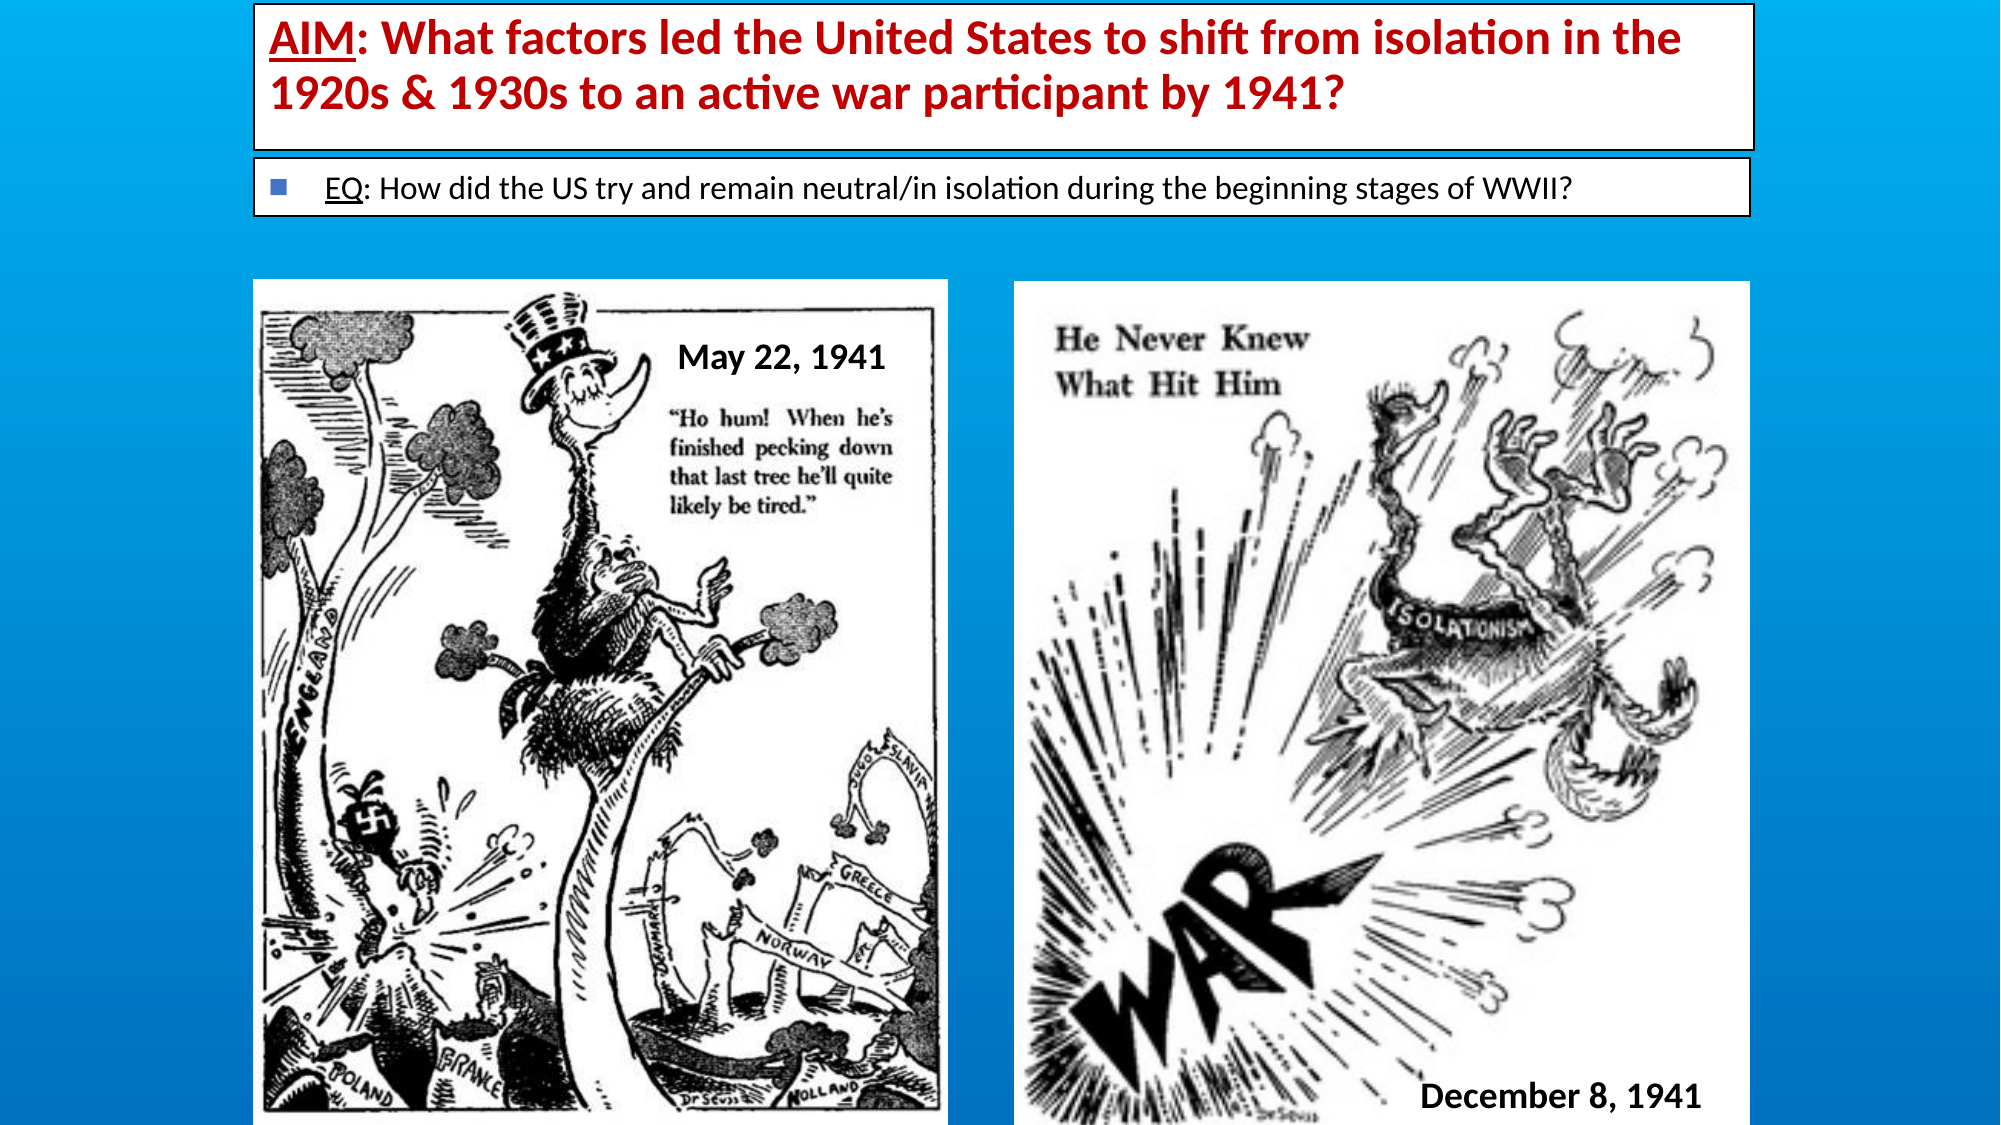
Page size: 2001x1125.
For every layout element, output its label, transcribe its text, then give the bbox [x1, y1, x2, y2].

picture [1014, 282, 1751, 1125]
text_box EQ: How did the US try and remain neutral/in isolation during the beginning stages of WWII? [253, 157, 1751, 217]
picture [253, 280, 948, 1125]
list AIM: What factors led the United States to shift from isolation in the 1920s & 1930s to an active war participant by 1941? [253, 3, 1755, 151]
